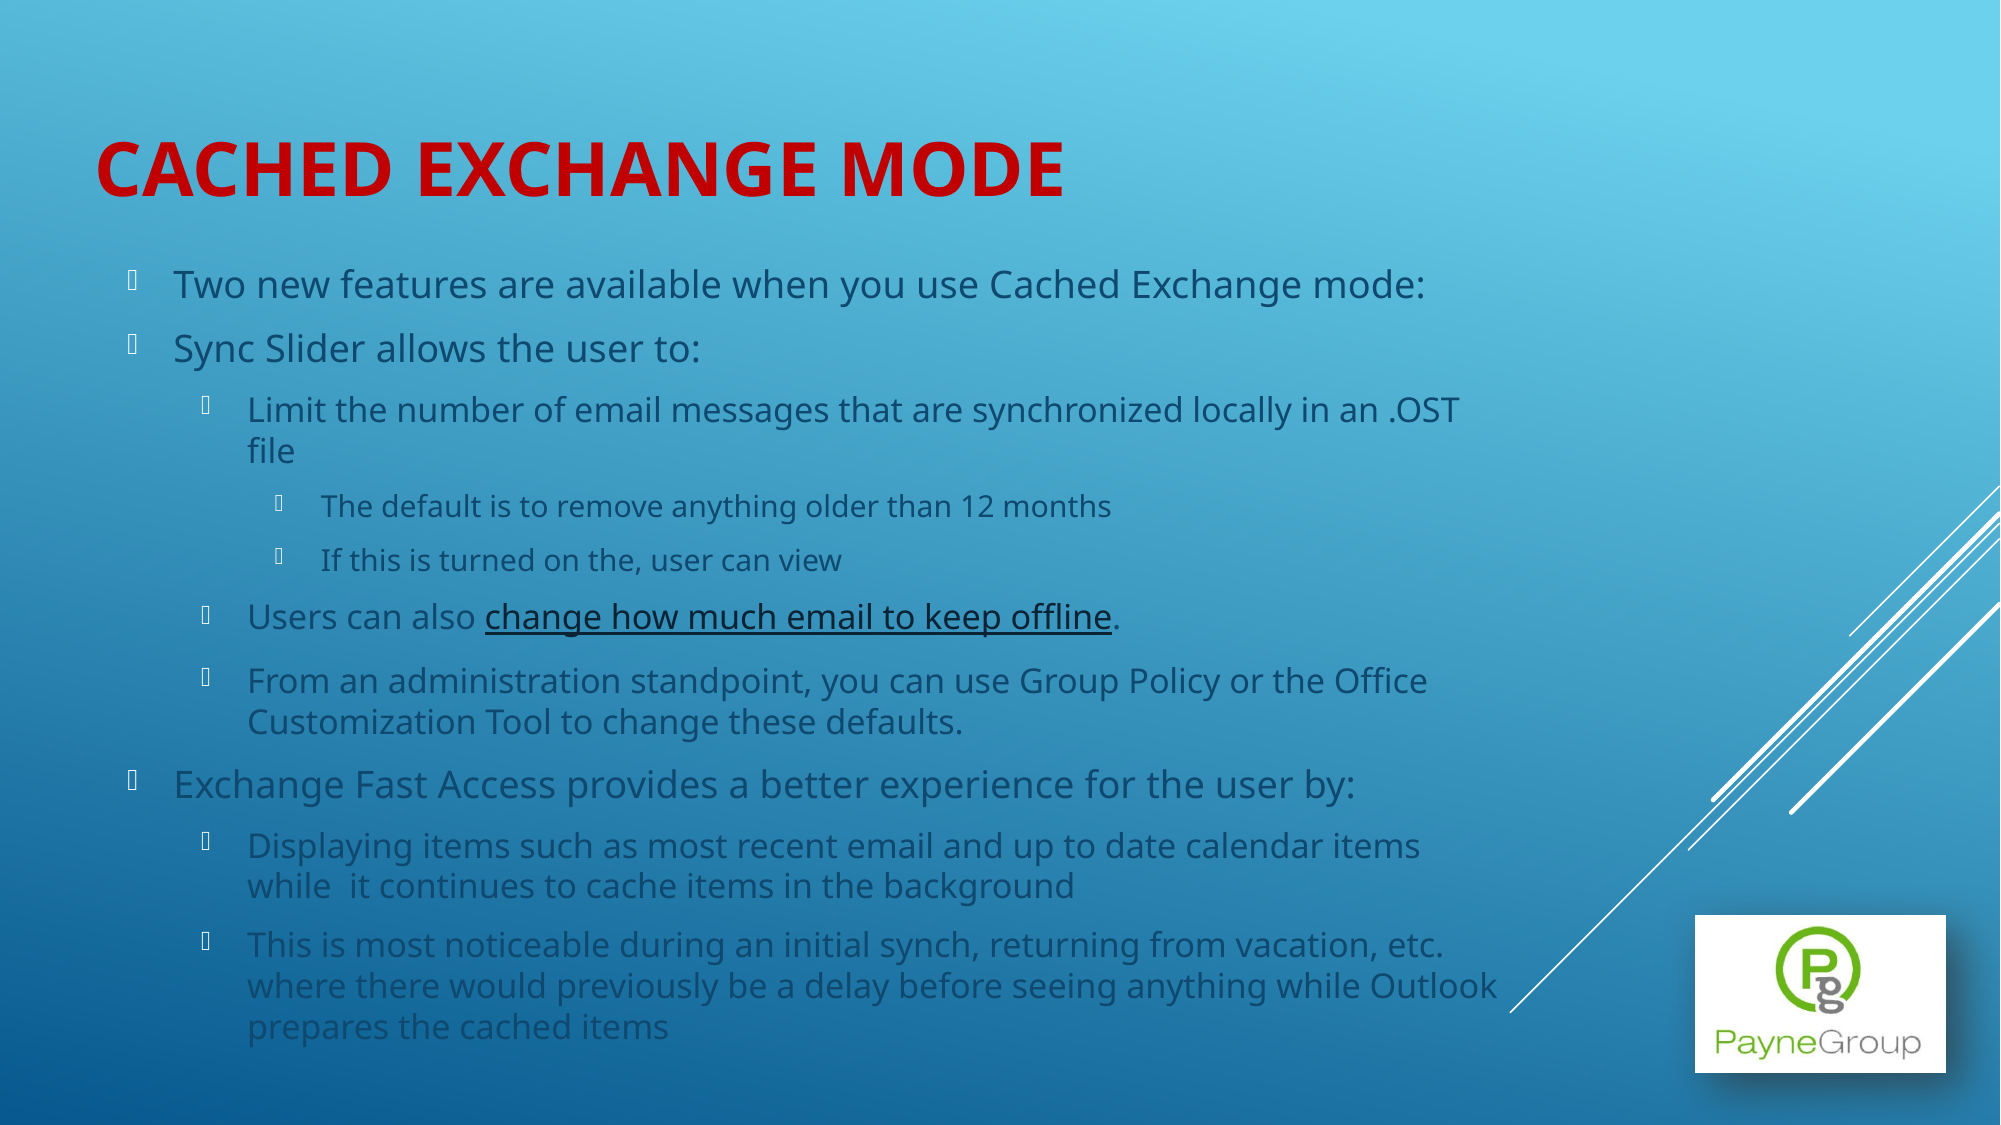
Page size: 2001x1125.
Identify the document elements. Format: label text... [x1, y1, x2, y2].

list Two new features are available when you use Cached Exchange mode: Sync Slider allows the user to: Limit the number of email messages that are synchronized locally in an .OST file The default is to remove anything older than 12 months If this is turned on the, user can view Users can also change how much email to keep offline. From an administration standpoint, you can use Group Policy or the Office Customization Tool to change these defaults. Exchange Fast Access provides a better experience for the user by: Displaying items such as most recent email and up to date calendar items while it continues to cache items in the background This is most noticeable during an initial synch, returning from vacation, etc. where there would previously be a delay before seeing anything while Outlook prepares the cached items [112, 248, 1513, 1059]
title Cached Exchange Mode [79, 42, 1480, 290]
picture [1695, 915, 1946, 1073]
